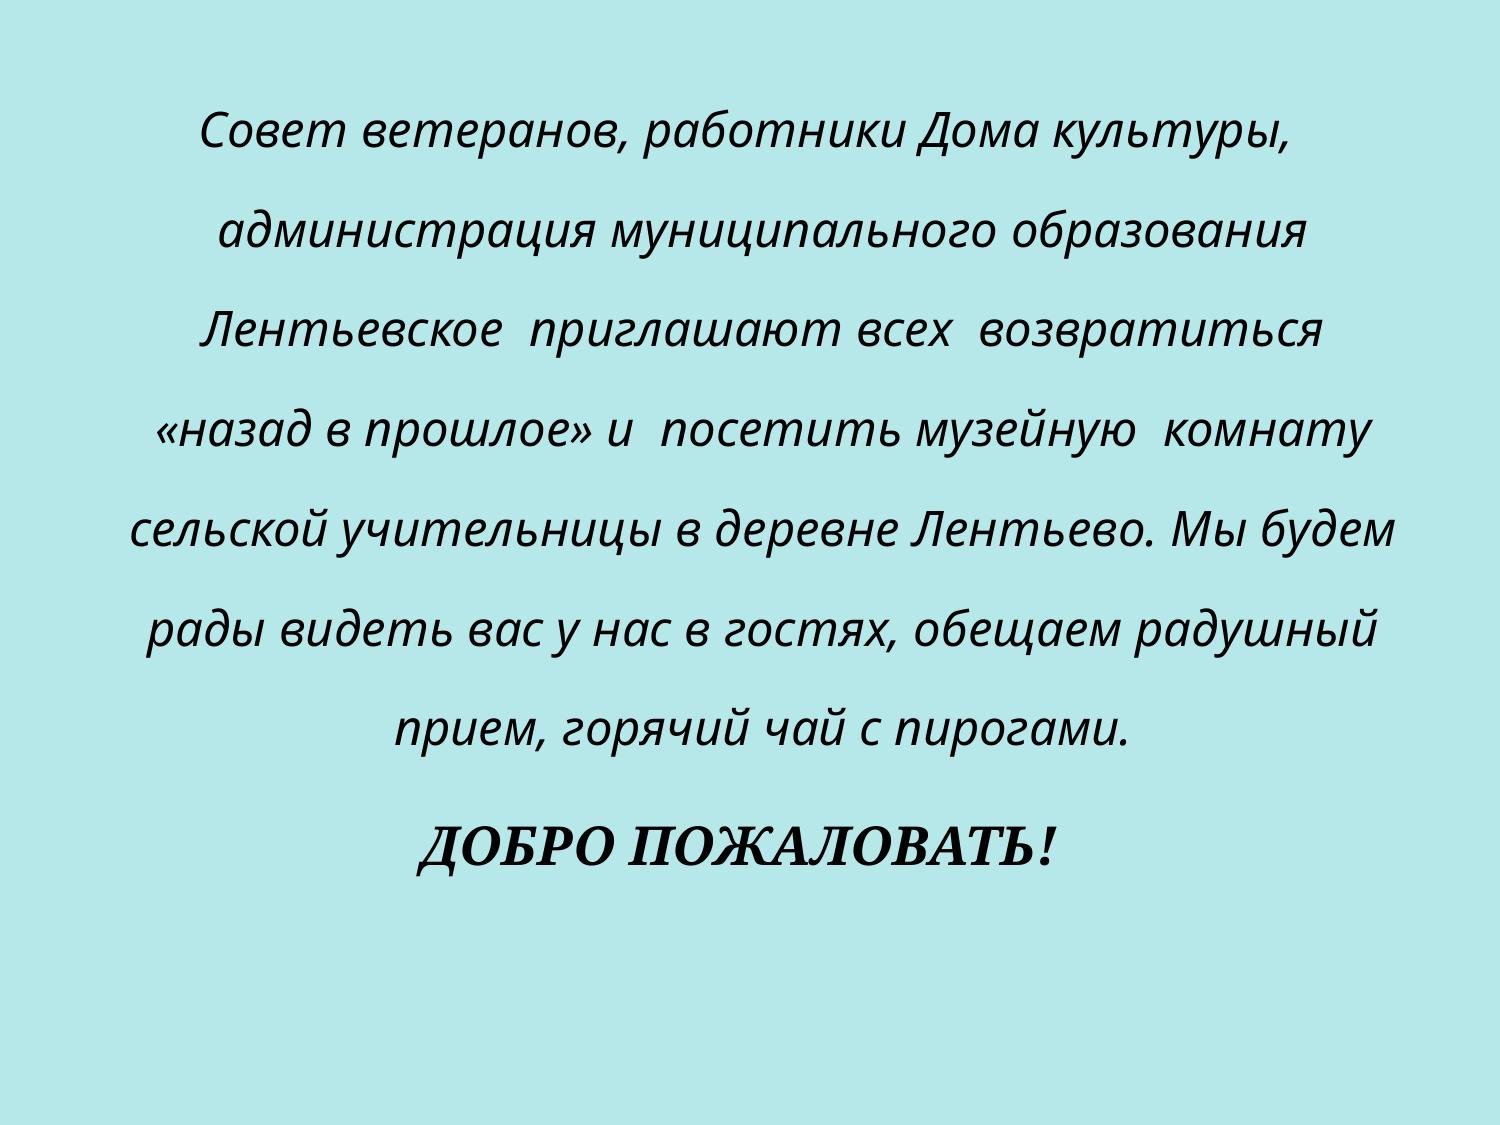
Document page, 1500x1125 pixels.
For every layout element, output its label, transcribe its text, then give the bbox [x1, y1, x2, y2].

list Совет ветеранов, работники Дома культуры, администрация муниципального образования Лентьевское приглашают всех возвратиться «назад в прошлое» и посетить музейную комнату сельской учительницы в деревне Лентьево. Мы будем рады видеть вас у нас в гостях, обещаем радушный прием, горячий чай с пирогами. ДОБРО ПОЖАЛОВАТЬ! [64, 0, 1415, 1059]
